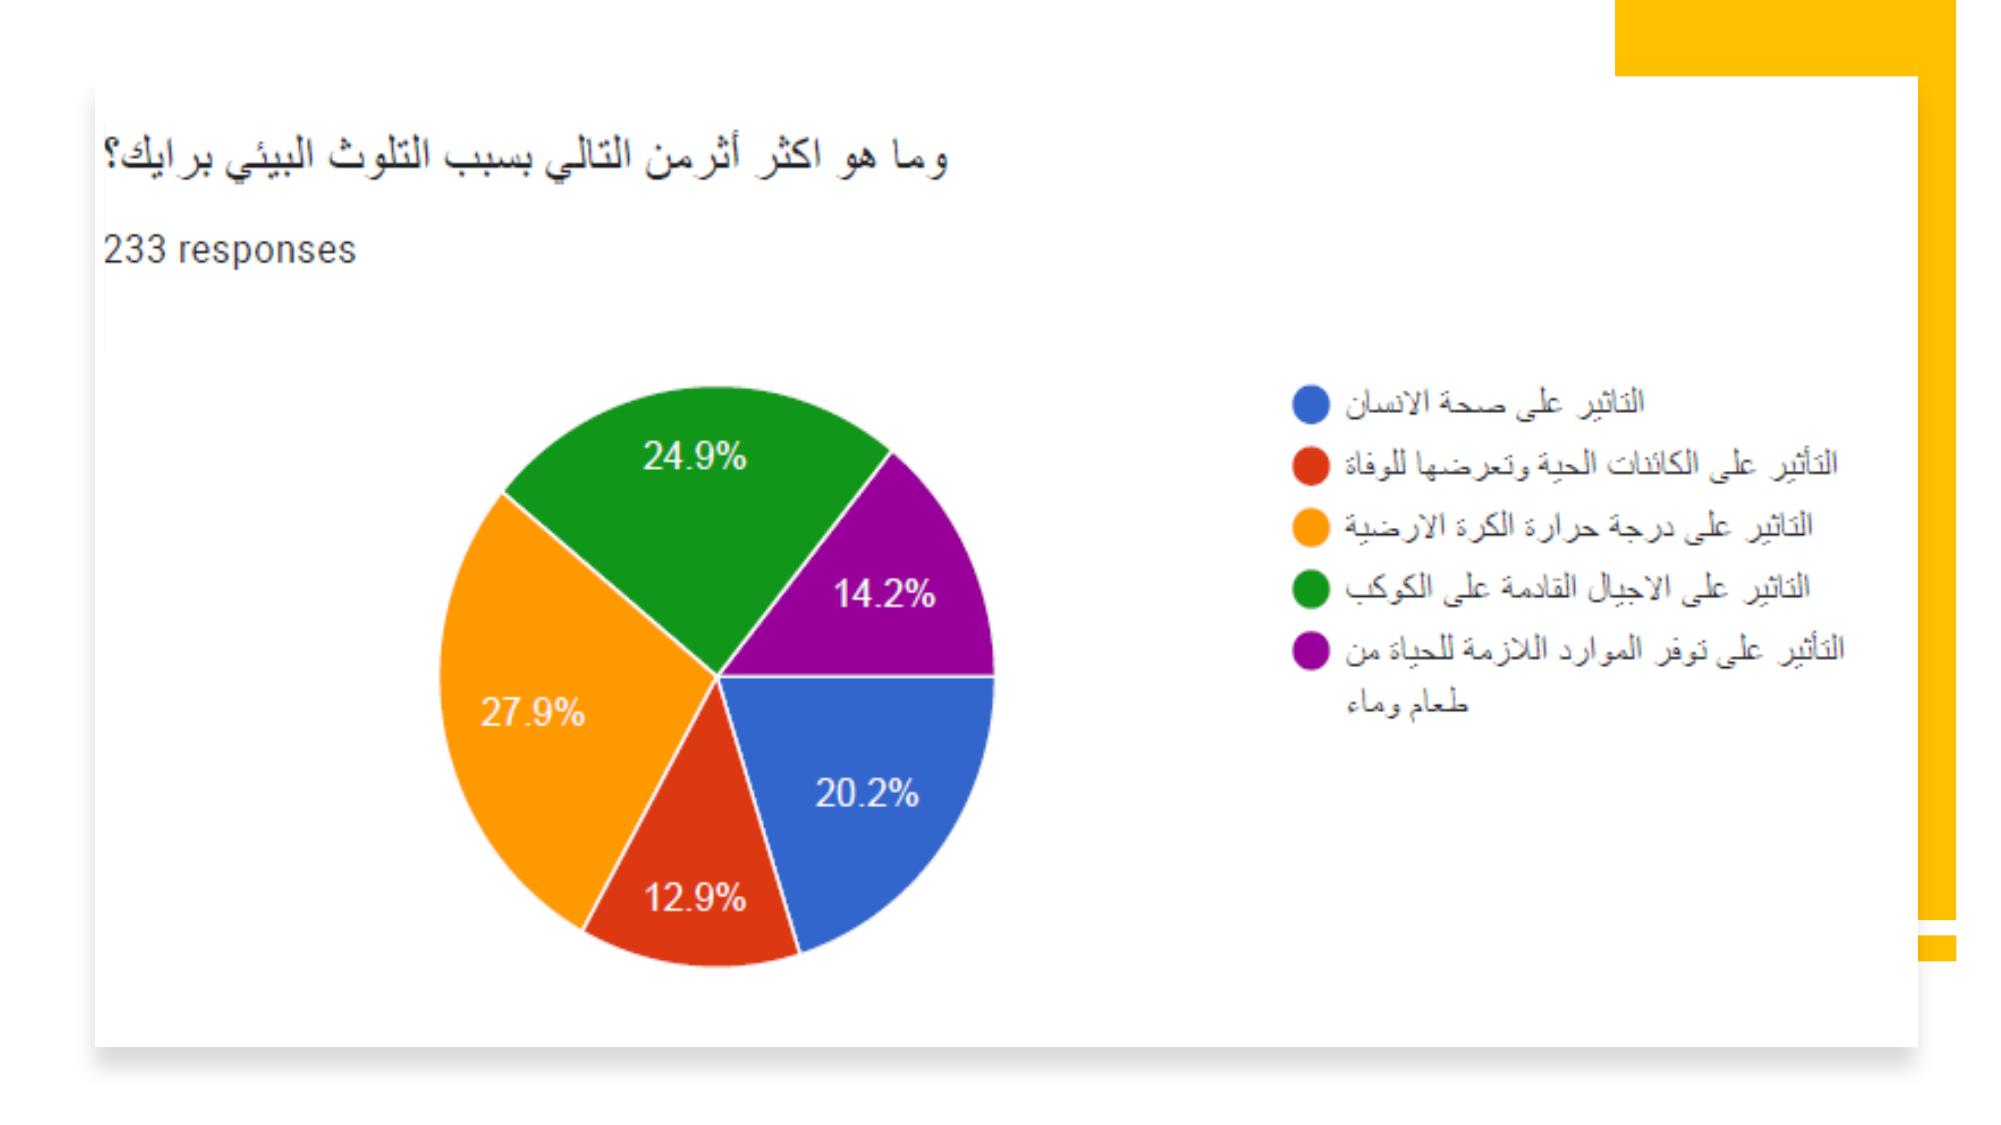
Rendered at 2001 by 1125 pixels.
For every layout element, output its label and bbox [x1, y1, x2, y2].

text_box [1871, 310, 2000, 652]
text_box [94, 75, 1919, 1048]
picture [104, 121, 1871, 997]
text_box [0, 0, 2000, 1125]
